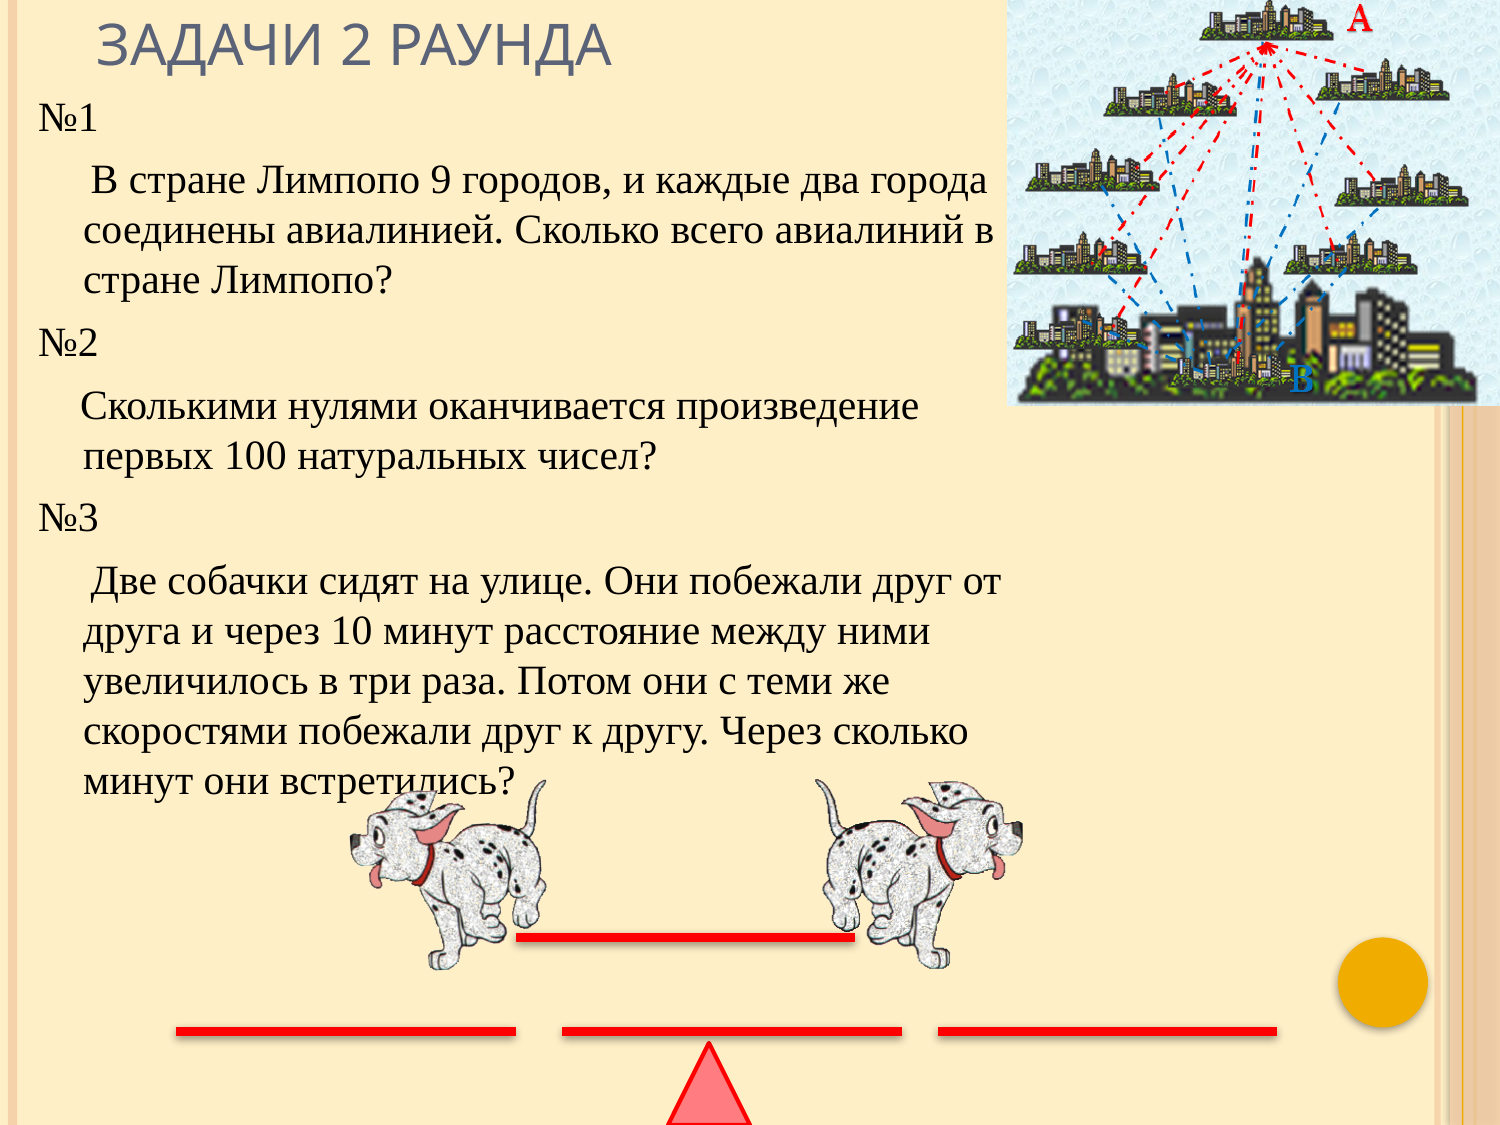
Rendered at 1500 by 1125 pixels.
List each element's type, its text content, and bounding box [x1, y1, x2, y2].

picture [1007, 0, 1500, 406]
picture [807, 772, 1030, 977]
list №1 В стране Лимпопо 9 городов, и каждые два города соединены авиалинией. Сколько всего авиалиний в стране Лимпопо? №2 Сколькими нулями оканчивается произведение первых 100 натуральных чисел? №3 Две собачки сидят на улице. Они побежали друг от друга и через 10 минут расстояние между ними увеличилось в три раза. Потом они с теми же скоростями побежали друг к другу. Через сколько минут они встретились? [23, 82, 1032, 882]
title Задачи 2 раунда [82, 0, 1003, 82]
text_box [666, 1046, 752, 1125]
picture [340, 774, 565, 982]
